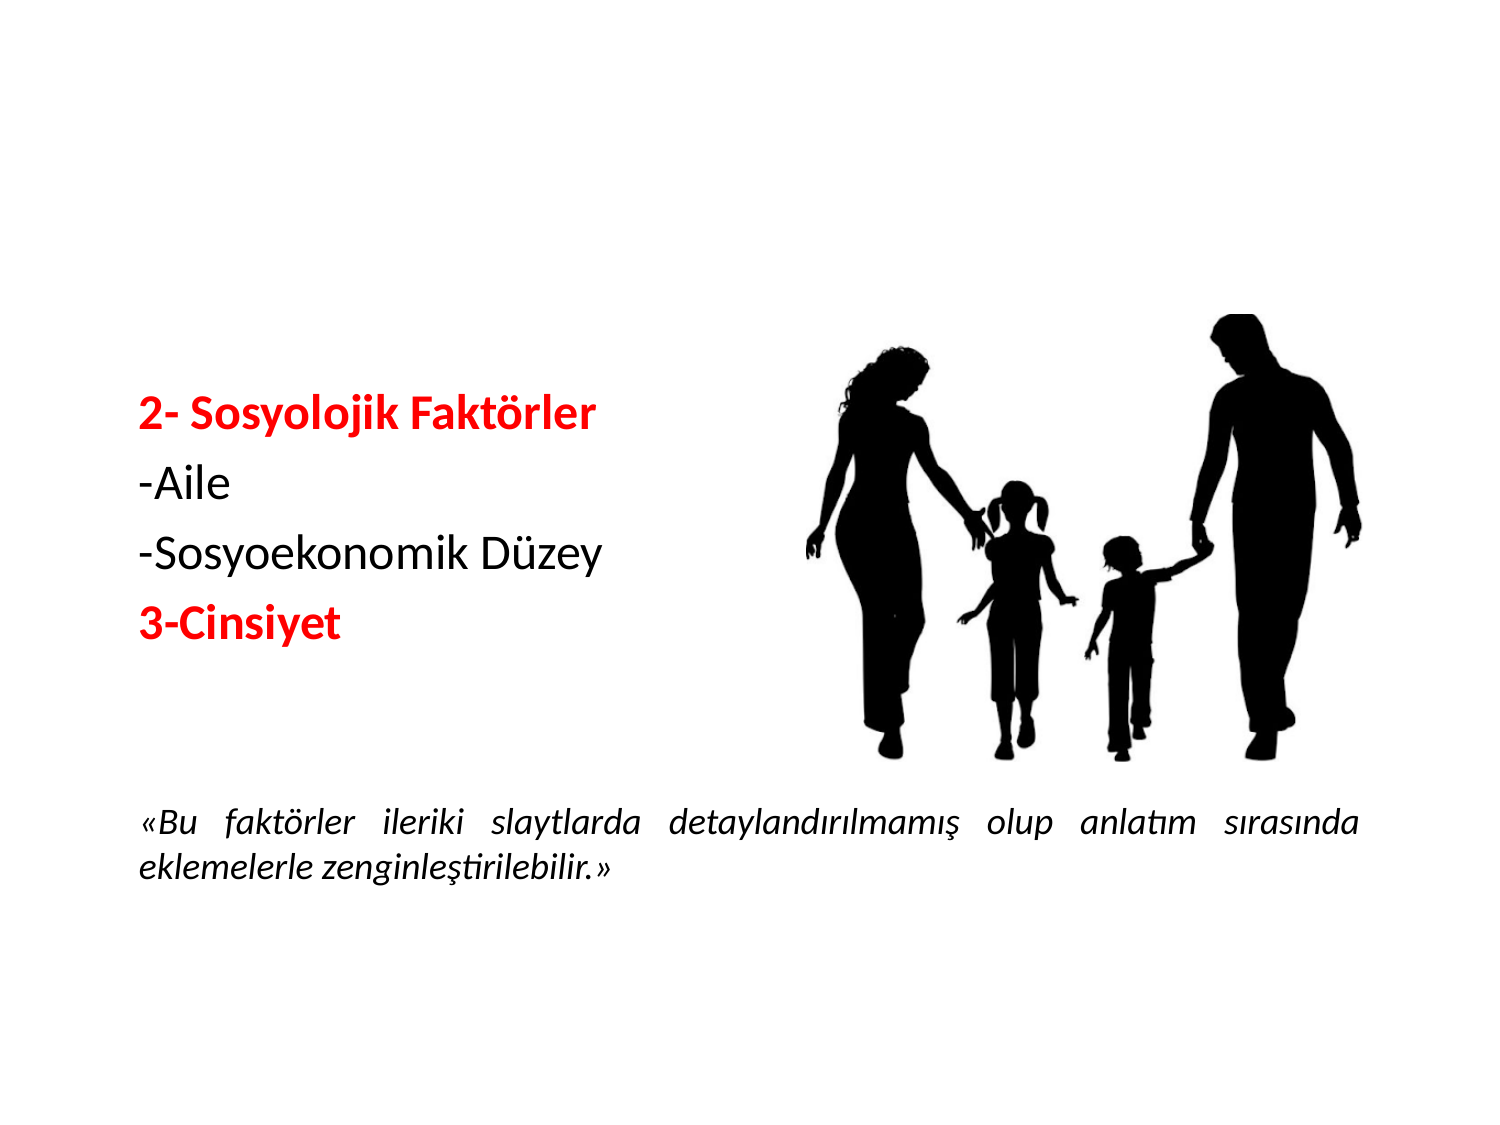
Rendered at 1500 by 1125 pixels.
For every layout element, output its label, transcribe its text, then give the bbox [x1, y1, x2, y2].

list 2- Sosyolojik Faktörler -Aile -Sosyoekonomik Düzey 3-Cinsiyet «Bu faktörler ileriki slaytlarda detaylandırılmamış olup anlatım sırasında eklemelerle zenginleştirilebilir.» [123, 231, 1376, 922]
picture [806, 314, 1369, 776]
